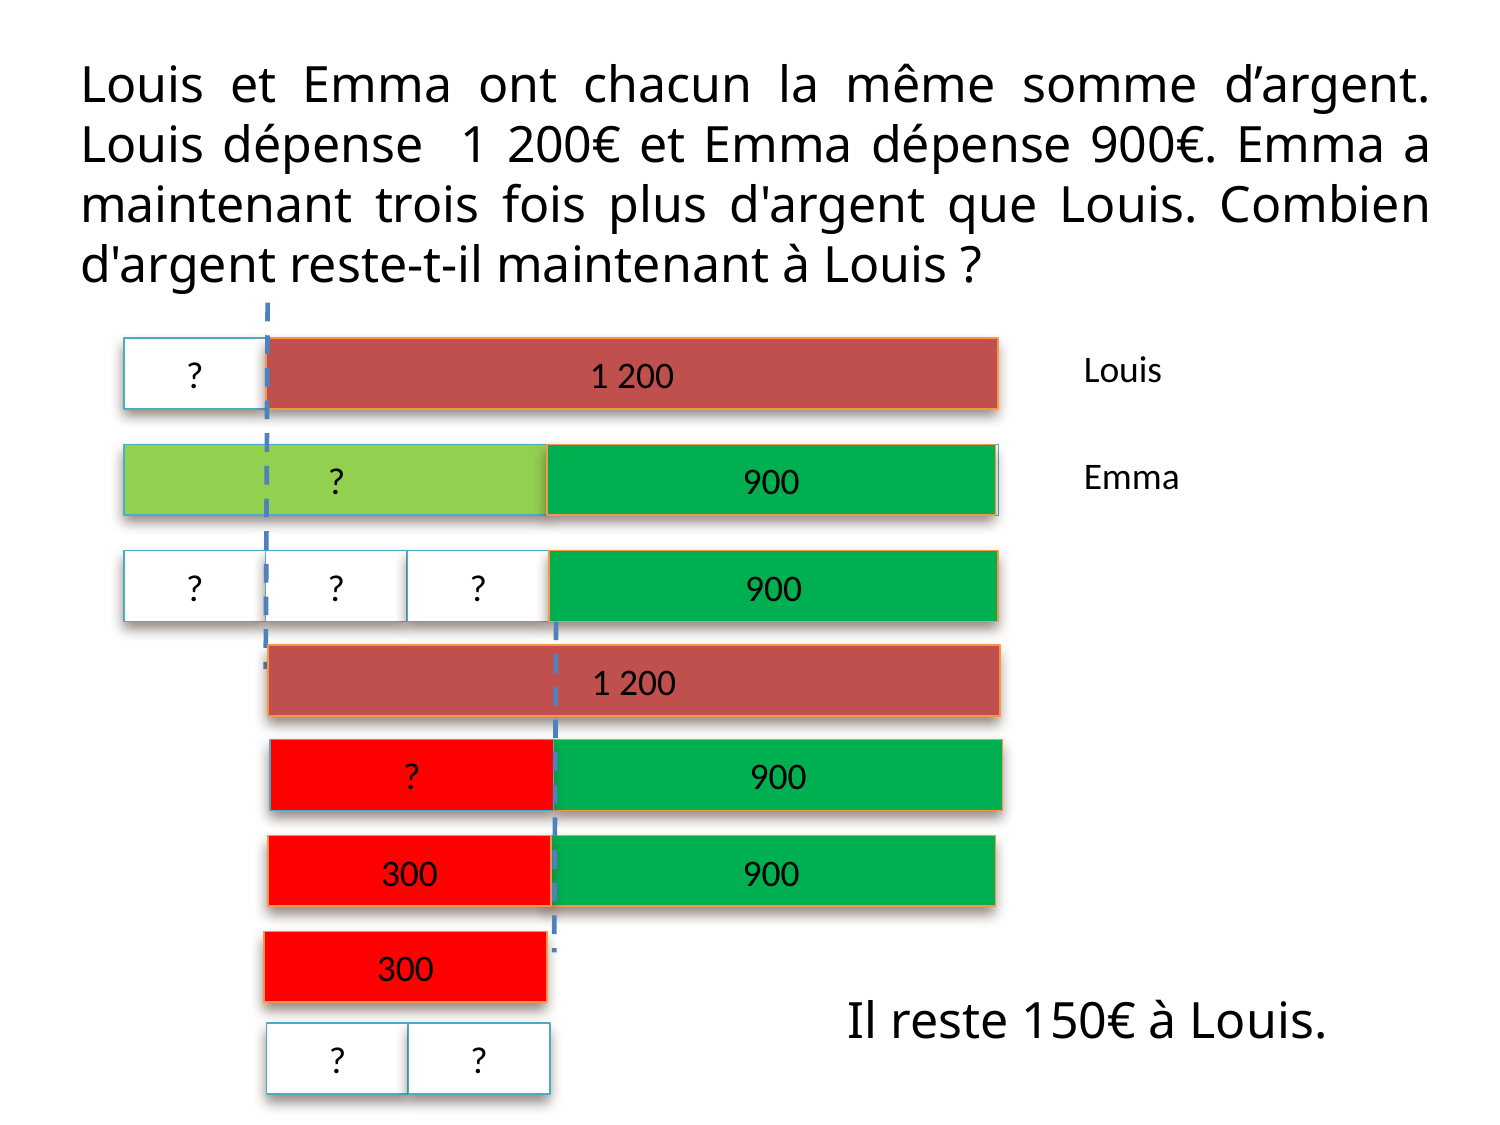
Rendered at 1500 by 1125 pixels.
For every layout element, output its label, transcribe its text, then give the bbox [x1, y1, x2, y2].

text_box 900 [546, 444, 996, 516]
text_box ? [123, 337, 254, 410]
text_box 300 [263, 931, 548, 1003]
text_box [553, 621, 557, 953]
text_box Louis [1068, 338, 1329, 398]
text_box ? [269, 739, 543, 811]
title Louis et Emma ont chacun la même somme d’argent. Louis dépense 1 200€ et Emma dépense 900€. Emma a maintenant trois fois plus d'argent que Louis. Combien d'argent reste-t-il maintenant à Louis ? [64, 42, 1447, 303]
text_box ? [276, 550, 405, 622]
text_box Il reste 150€ à Louis. [832, 952, 1429, 1086]
text_box ? [123, 550, 254, 622]
text_box ? [123, 444, 255, 516]
text_box 1 200 [276, 337, 999, 410]
text_box 1 200 [566, 644, 1001, 717]
text_box 300 [267, 835, 543, 907]
text_box 900 [566, 739, 1003, 811]
text_box Emma [1068, 444, 1329, 505]
text_box ? [408, 1022, 551, 1095]
text_box ? [276, 444, 544, 516]
text_box ? [407, 550, 546, 622]
text_box 1 200 [267, 644, 543, 717]
text_box 900 [548, 550, 999, 622]
text_box 900 [566, 835, 996, 907]
text_box [989, 442, 1000, 447]
text_box ? [266, 1022, 407, 1095]
